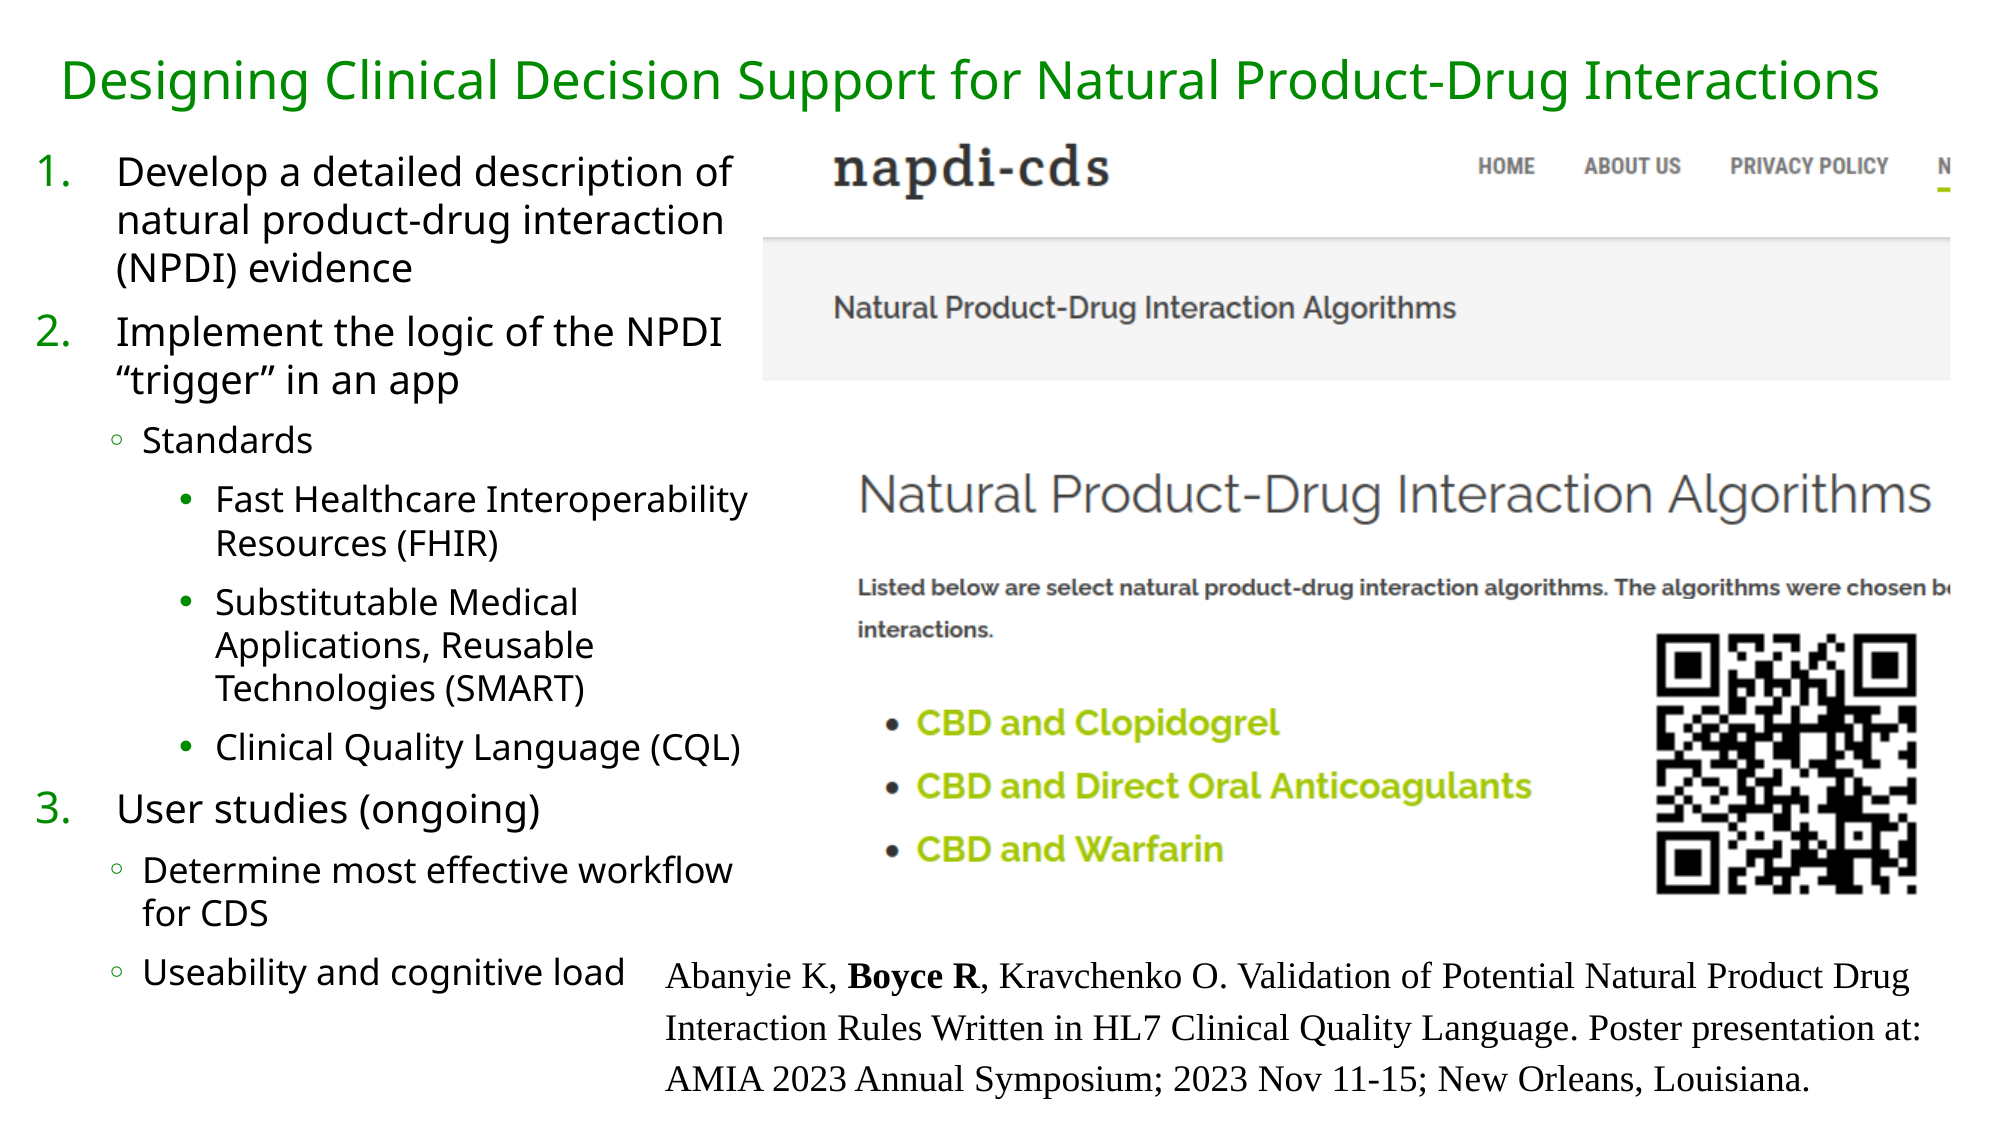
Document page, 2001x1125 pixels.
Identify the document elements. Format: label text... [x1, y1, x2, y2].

title Designing Clinical Decision Support for Natural Product-Drug Interactions [45, 24, 1963, 118]
picture [762, 123, 1953, 931]
text_box Abanyie K, Boyce R, Kravchenko O. Validation of Potential Natural Product Drug Interaction Rules Written in HL7 Clinical Quality Language. Poster presentation at: AMIA 2023 Annual Symposium; 2023 Nov 11-15; New Orleans, Louisiana. [649, 936, 2000, 1107]
list Develop a detailed description of natural product-drug interaction (NPDI) evidence Implement the logic of the NPDI “trigger” in an app Standards Fast Healthcare Interoperability Resources (FHIR) Substitutable Medical Applications, Reusable Technologies (SMART) Clinical Quality Language (CQL) User studies (ongoing) Determine most effective workflow for CDS Useability and cognitive load [19, 138, 774, 1063]
